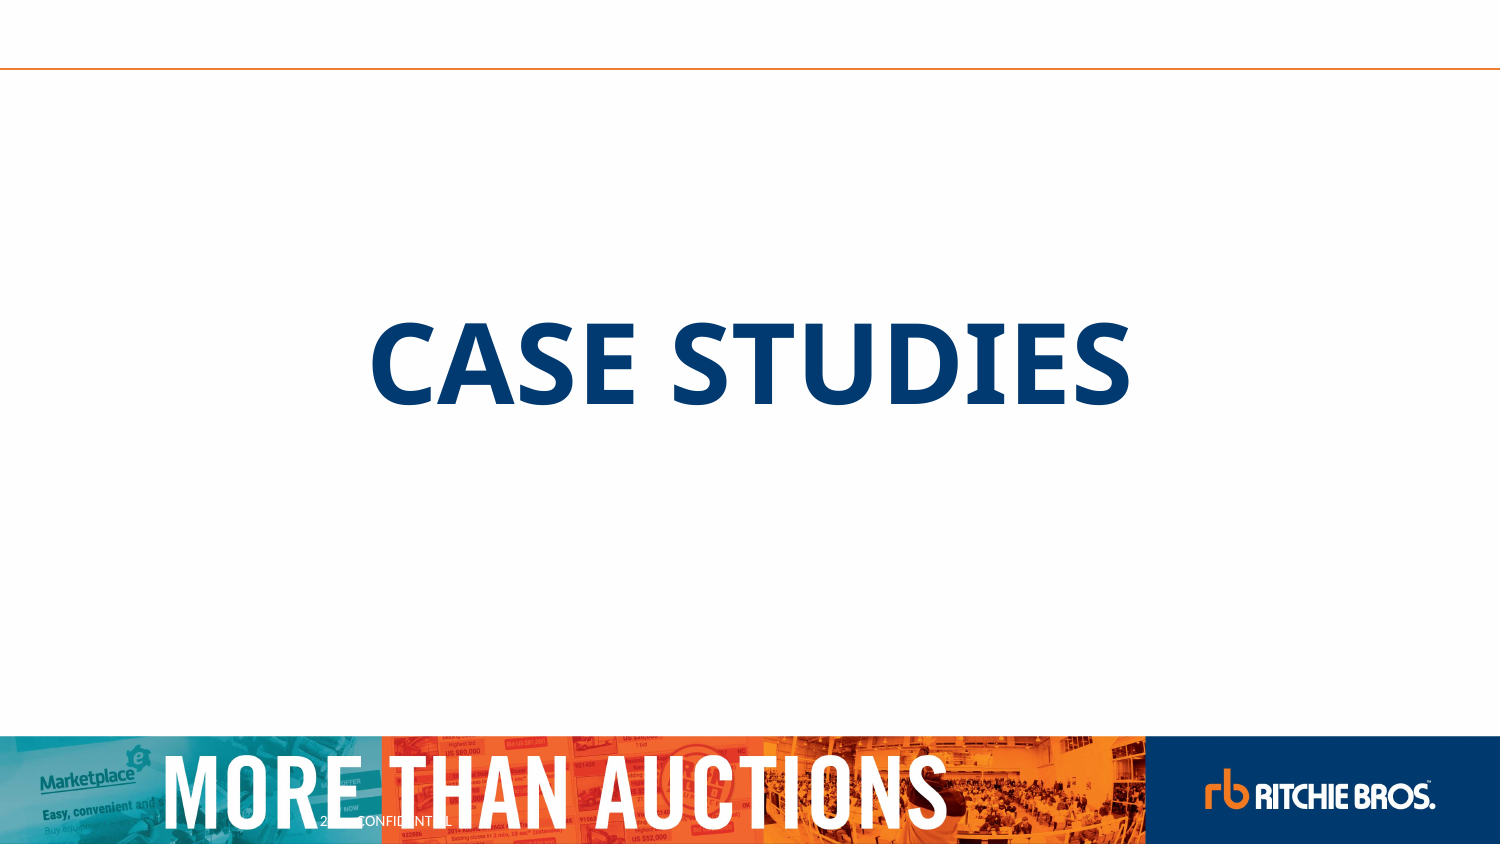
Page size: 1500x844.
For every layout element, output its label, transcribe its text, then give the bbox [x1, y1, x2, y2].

picture [0, 70, 1500, 844]
picture [0, 0, 1500, 68]
slide_number 24 CONFIDENTIAL [305, 803, 656, 831]
text_box CASE STUDIES [255, 294, 1245, 434]
